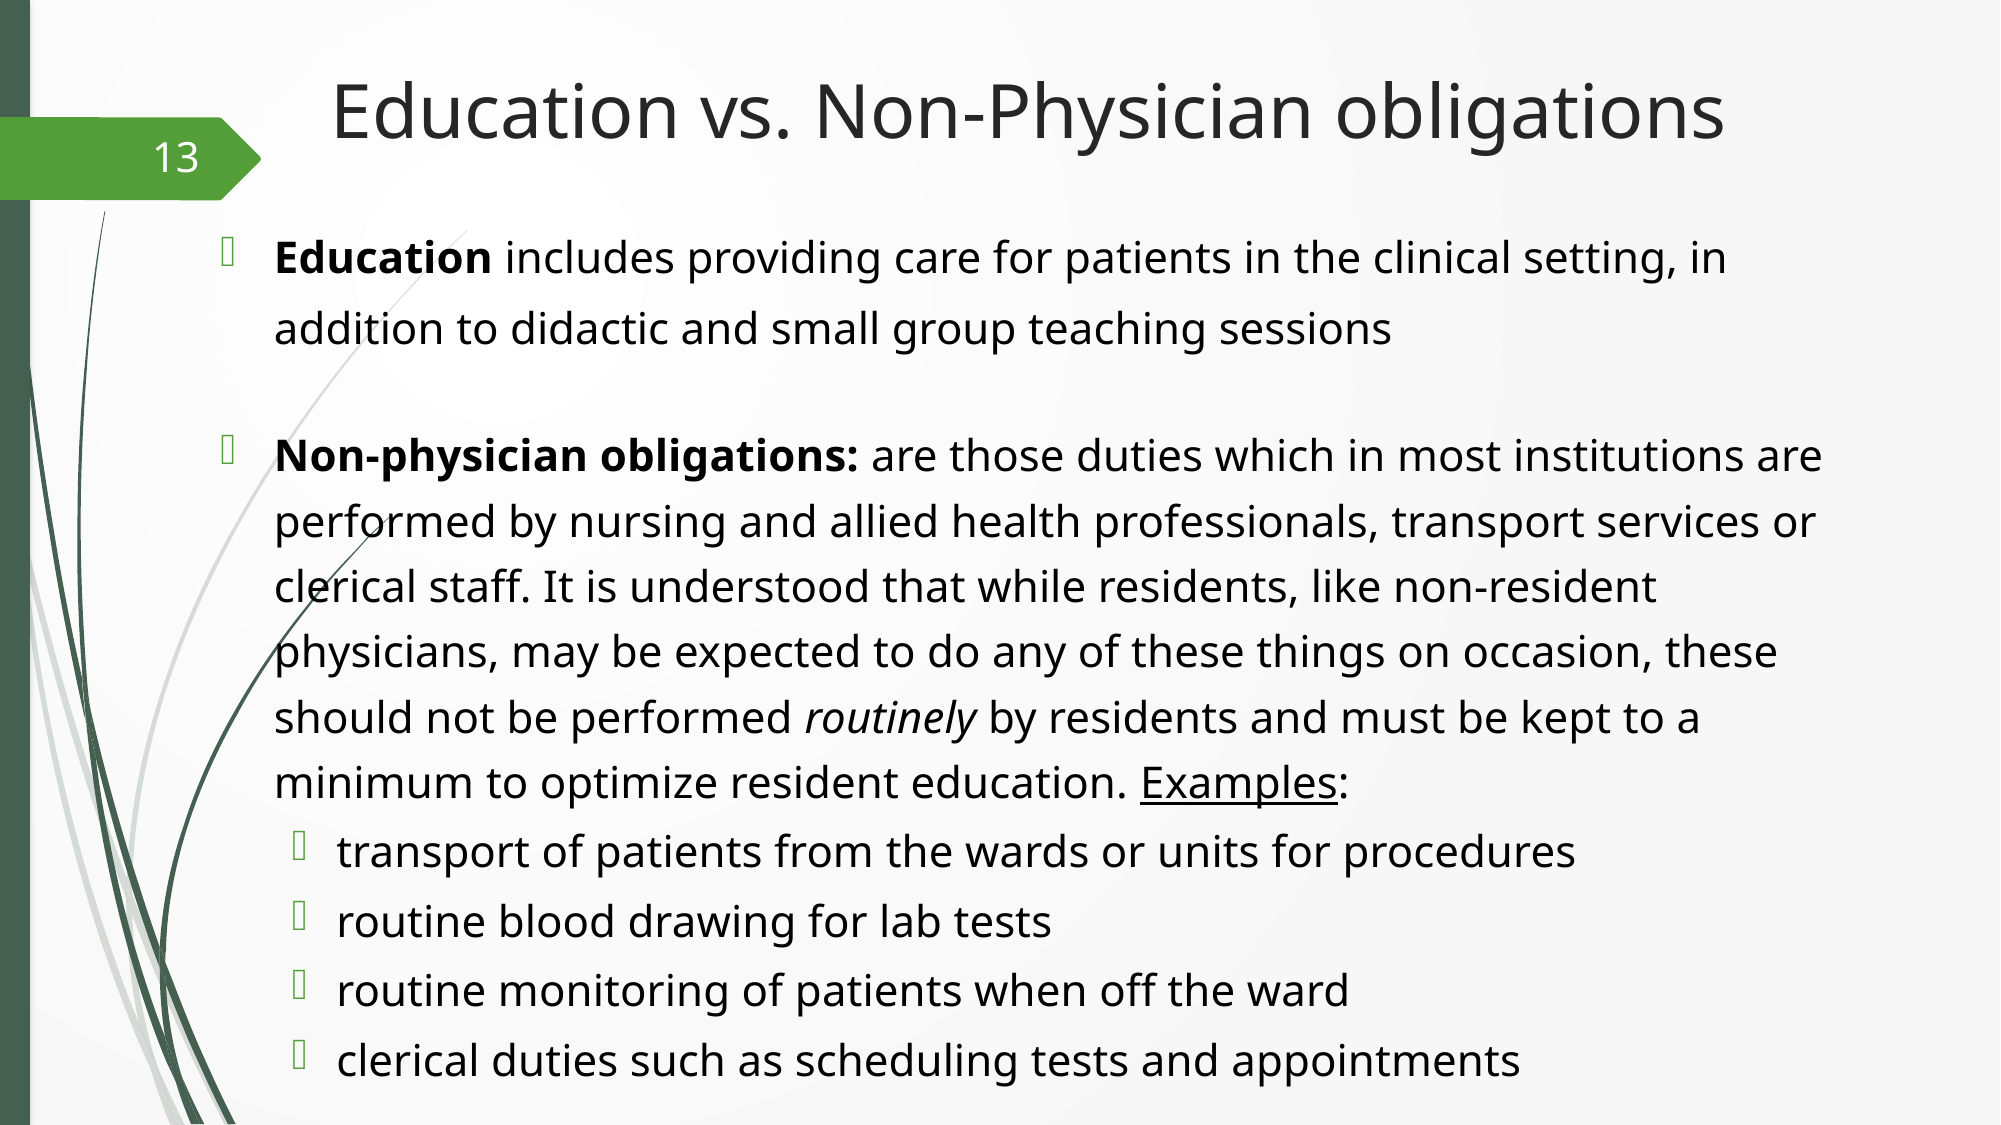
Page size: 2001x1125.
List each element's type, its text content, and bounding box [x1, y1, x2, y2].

list Education includes providing care for patients in the clinical setting, in addition to didactic and small group teaching sessions Non-physician obligations: are those duties which in most institutions are performed by nursing and allied health professionals, transport services or clerical staff. It is understood that while residents, like non-resident physicians, may be expected to do any of these things on occasion, these should not be performed routinely by residents and must be kept to a minimum to optimize resident education. Examples: transport of patients from the wards or units for procedures routine blood drawing for lab tests routine monitoring of patients when off the ward clerical duties such as scheduling tests and appointments [205, 204, 1888, 1093]
title Education vs. Non-Physician obligations [315, 55, 1888, 204]
slide_number 13 [87, 129, 216, 190]
